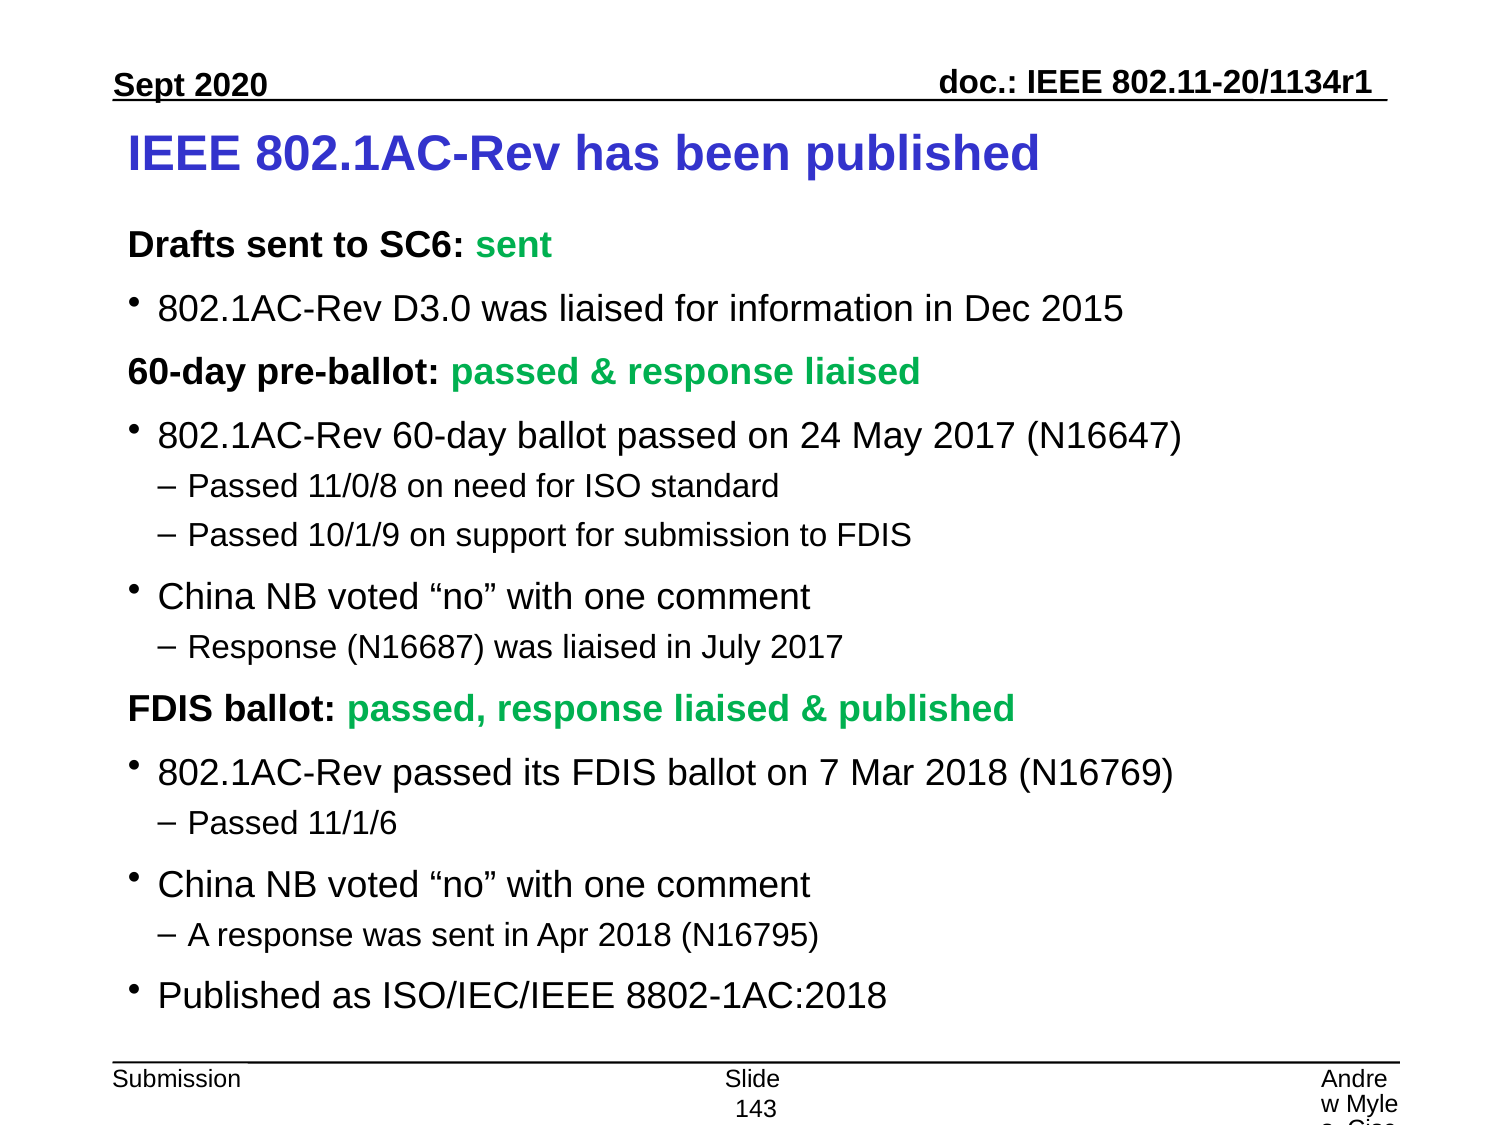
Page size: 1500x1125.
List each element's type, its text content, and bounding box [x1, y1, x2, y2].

list Drafts sent to SC6: sent 802.1AC-Rev D3.0 was liaised for information in Dec 2015 60-day pre-ballot: passed & response liaised 802.1AC-Rev 60-day ballot passed on 24 May 2017 (N16647) Passed 11/0/8 on need for ISO standard Passed 10/1/9 on support for submission to FDIS China NB voted “no” with one comment Response (N16687) was liaised in July 2017 FDIS ballot: passed, response liaised & published 802.1AC-Rev passed its FDIS ballot on 7 Mar 2018 (N16769) Passed 11/1/6 China NB voted “no” with one comment A response was sent in Apr 2018 (N16795) Published as ISO/IEC/IEEE 8802-1AC:2018 [112, 212, 1388, 888]
title IEEE 802.1AC-Rev has been published [112, 112, 1388, 212]
footer Andrew Myles, Cisco [1320, 1061, 1402, 1093]
slide_number Slide 143 [709, 1061, 803, 1093]
